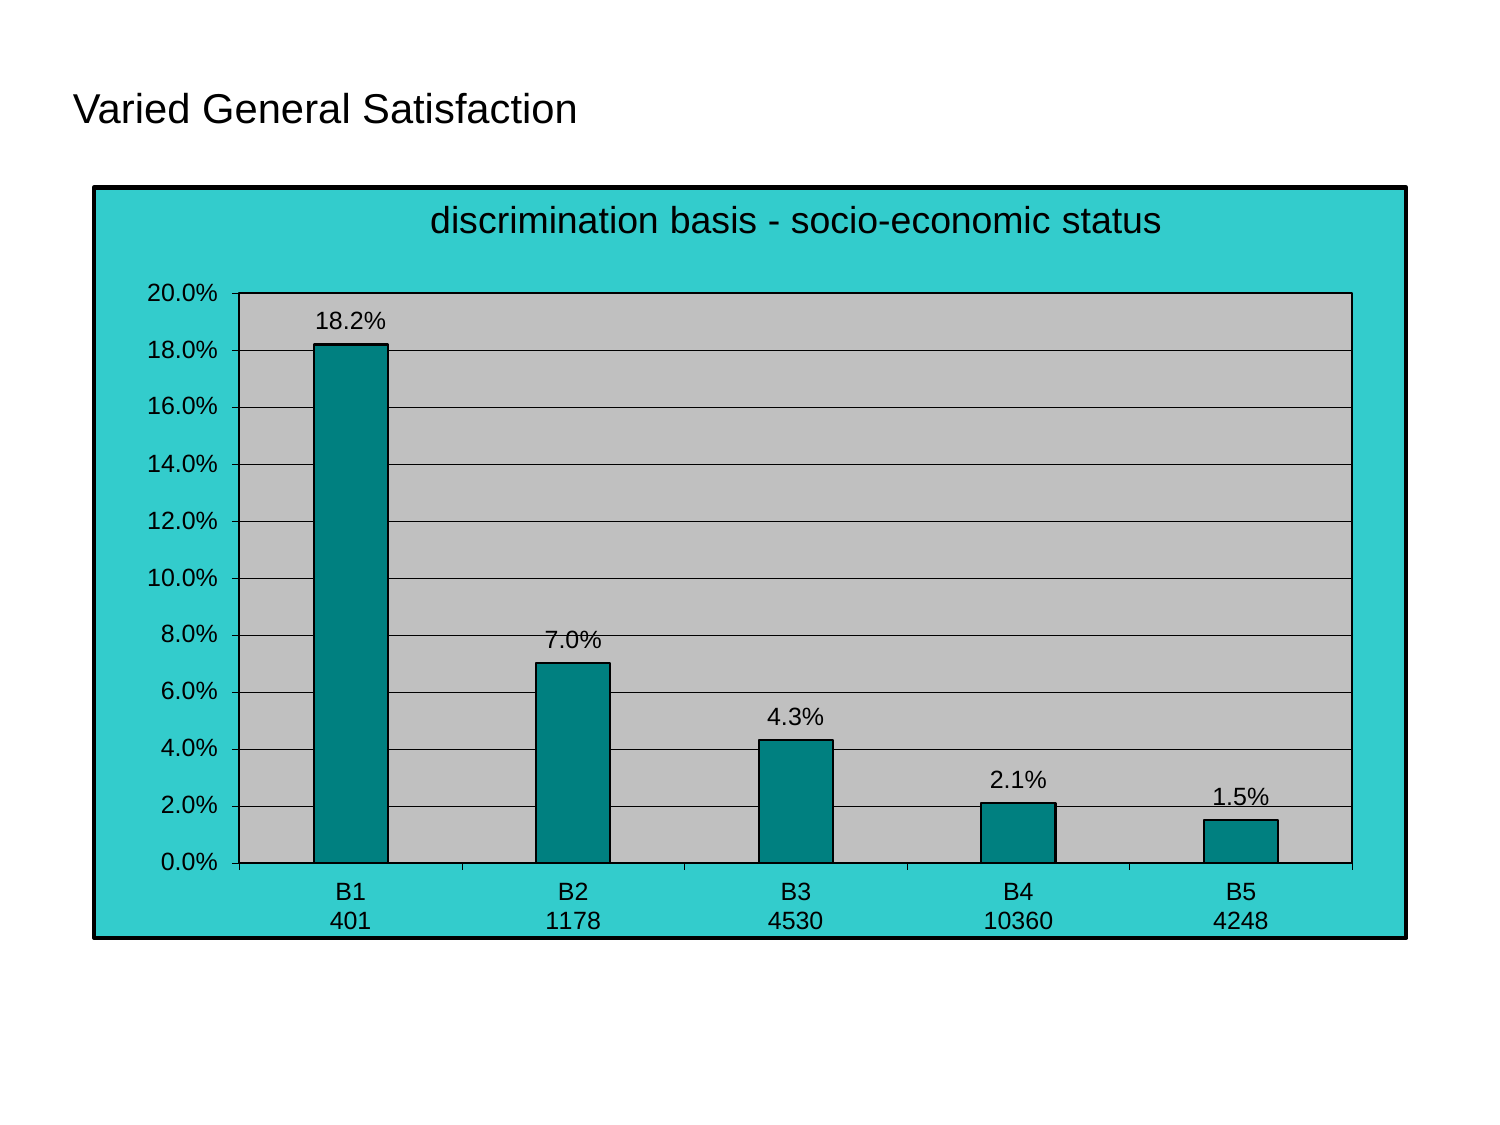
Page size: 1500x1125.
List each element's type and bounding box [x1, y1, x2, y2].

picture [91, 185, 1409, 940]
